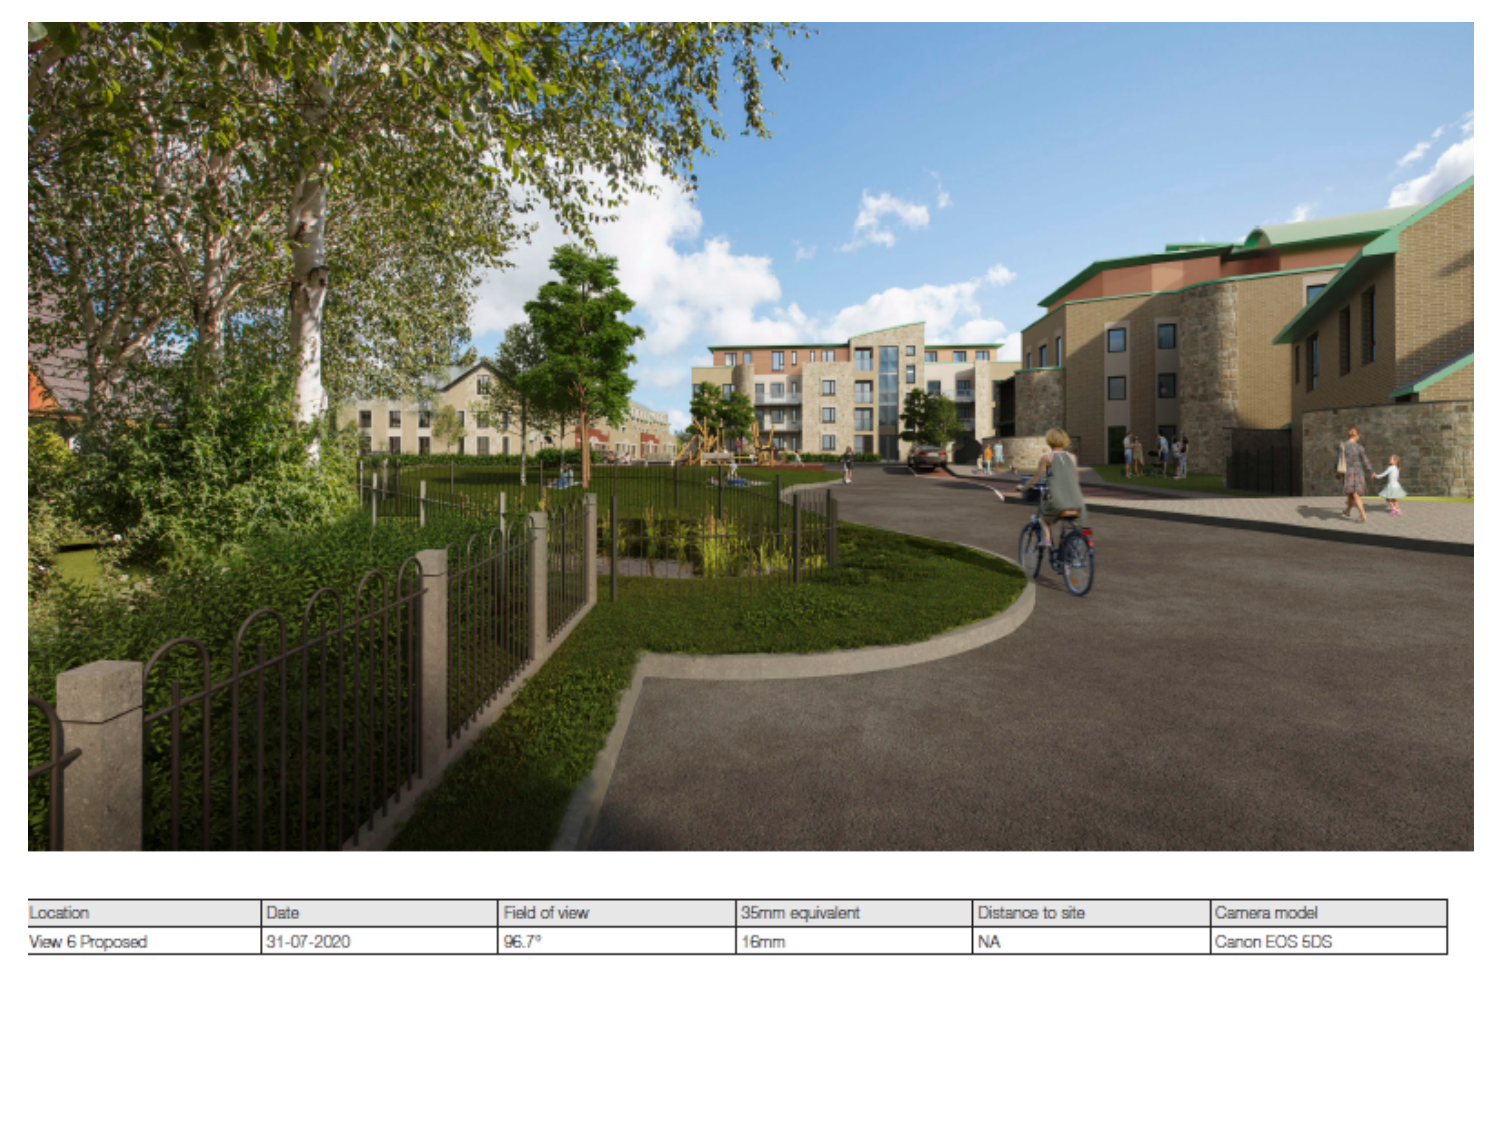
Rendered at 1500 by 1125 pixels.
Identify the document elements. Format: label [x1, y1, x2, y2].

picture [28, 22, 1474, 970]
